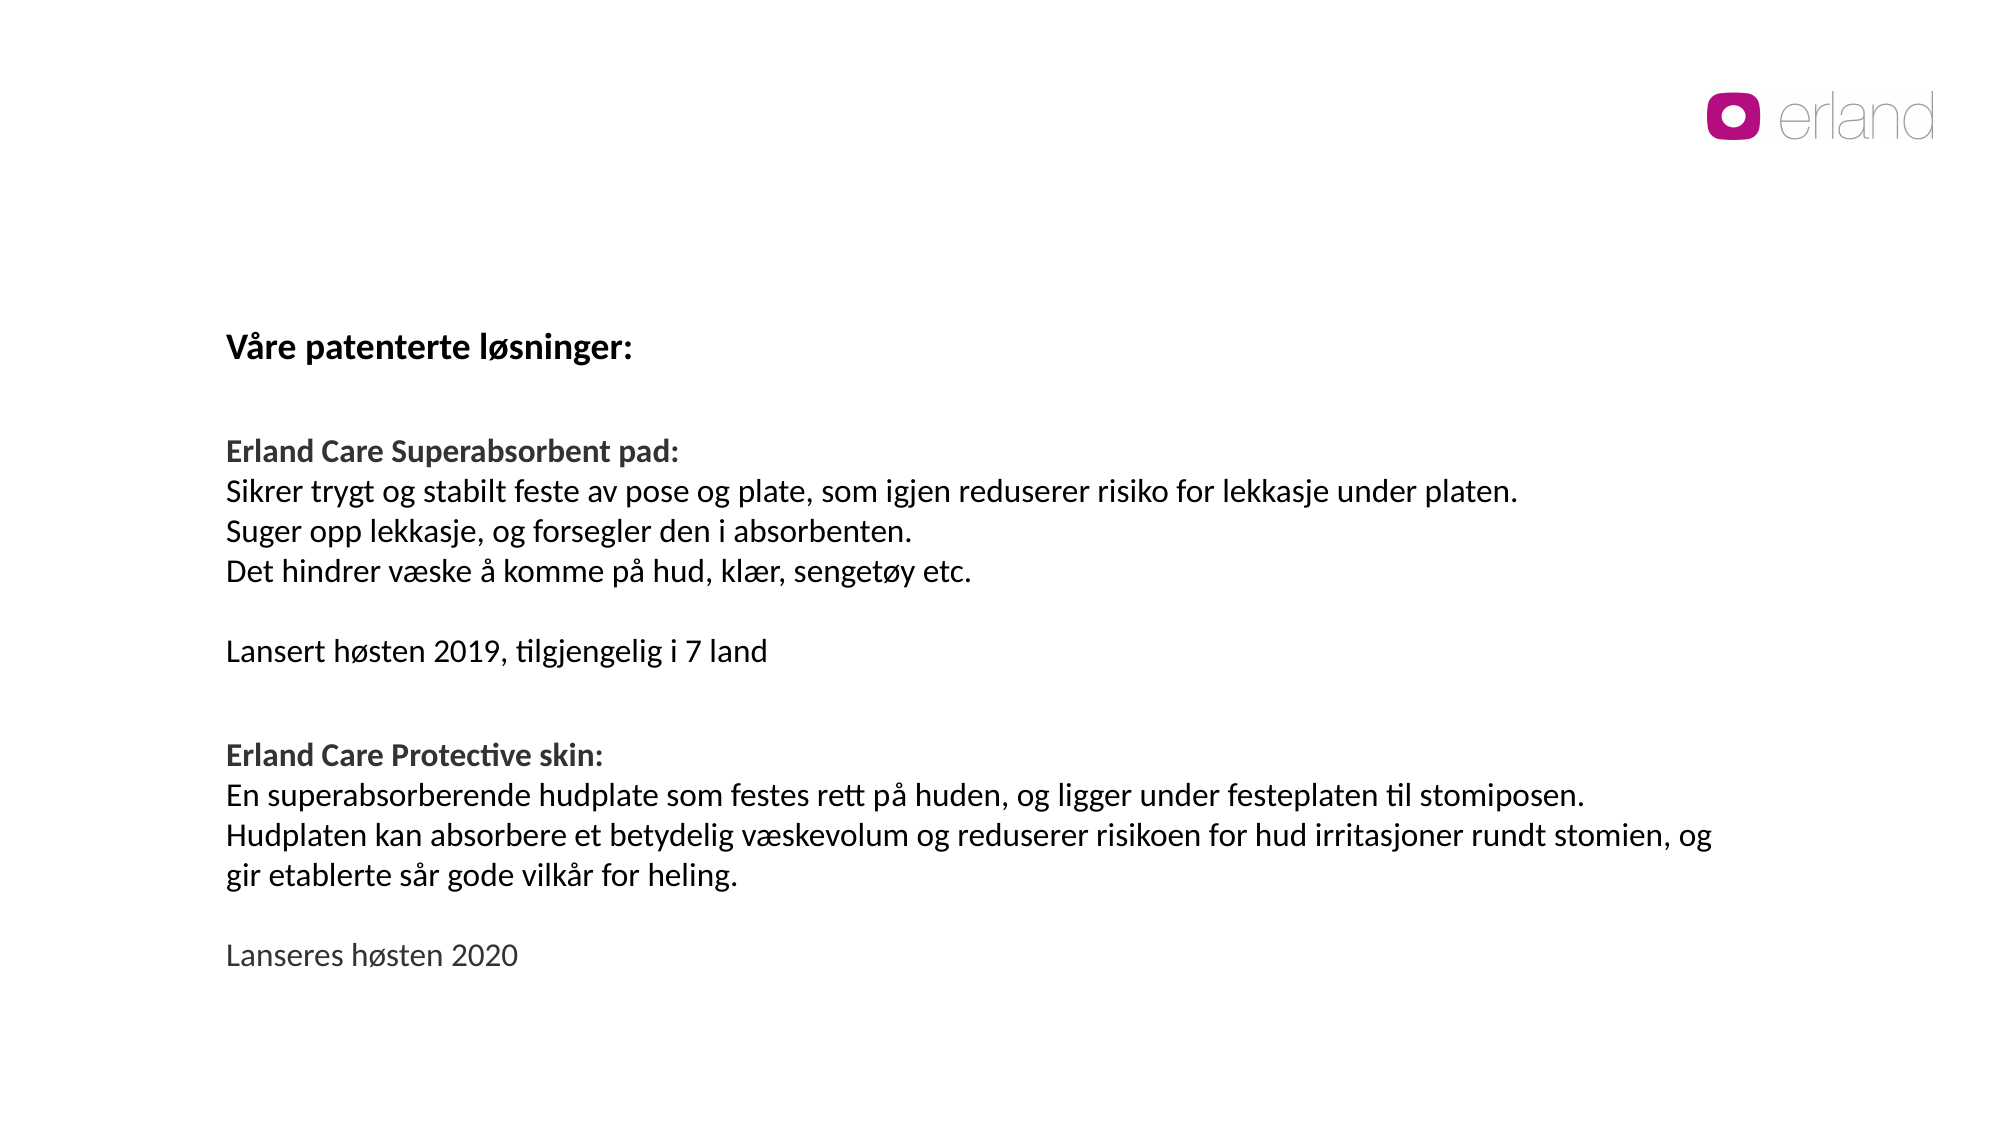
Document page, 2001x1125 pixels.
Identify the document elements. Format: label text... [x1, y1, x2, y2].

text_box Våre patenterte løsninger: [211, 314, 1708, 375]
text_box Erland Care Superabsorbent pad: Sikrer trygt og stabilt feste av pose og plate, som igjen reduserer risiko for lekkasje under platen. Suger opp lekkasje, og forsegler den i absorbenten. Det hindrer væske å komme på hud, klær, sengetøy etc. Lansert høsten 2019, tilgjengelig i 7 land [211, 422, 1746, 677]
picture [1707, 91, 1933, 140]
text_box Erland Care Protective skin: En superabsorberende hudplate som festes rett på huden, og ligger under festeplaten til stomiposen. Hudplaten kan absorbere et betydelig væskevolum og reduserer risikoen for hud irritasjoner rundt stomien, og gir etablerte sår gode vilkår for heling. Lanseres høsten 2020 [211, 726, 1746, 981]
